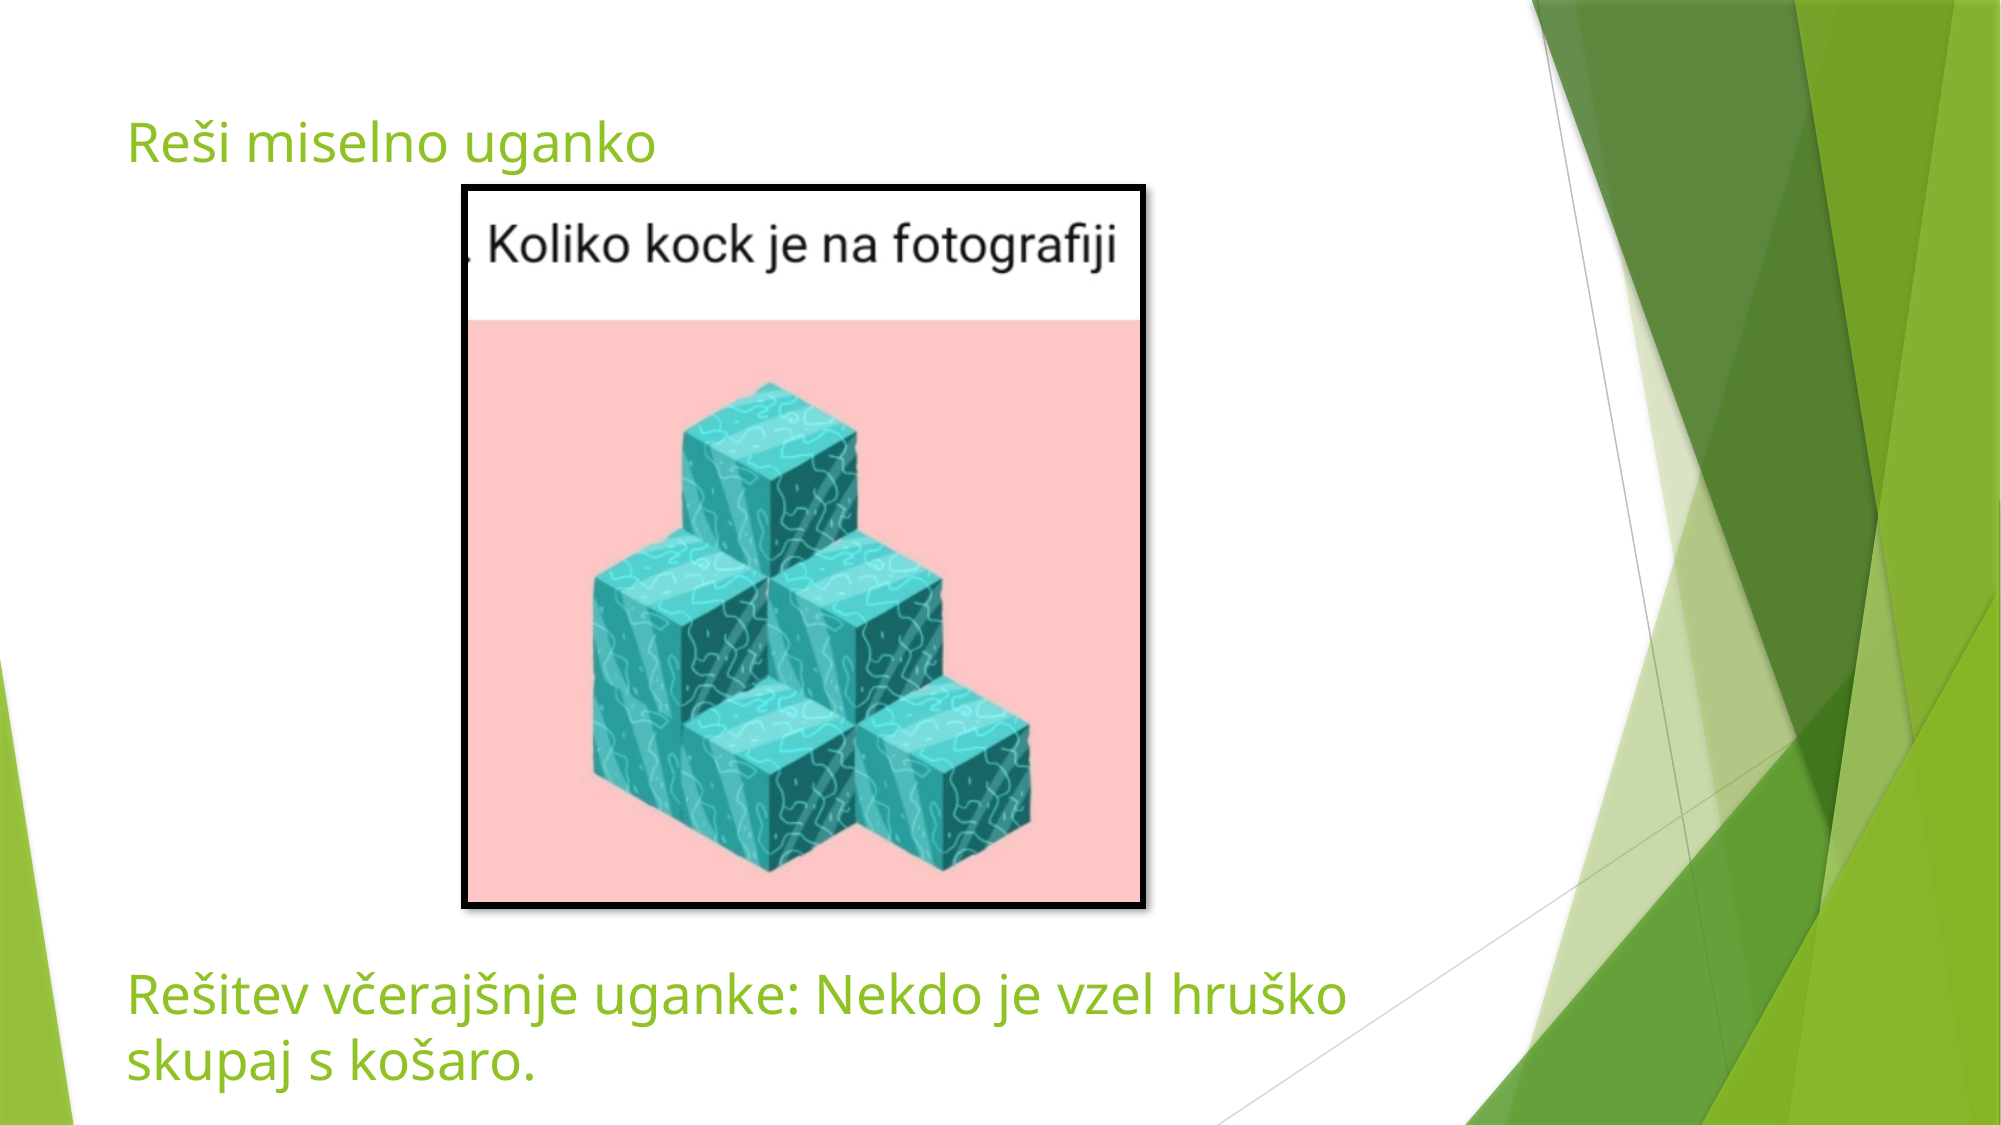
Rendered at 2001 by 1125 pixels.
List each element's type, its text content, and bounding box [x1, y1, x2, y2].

title Reši miselno uganko Rešitev včerajšnje uganke: Nekdo je vzel hruško skupaj s košaro. [111, 99, 1522, 1108]
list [467, 190, 1141, 904]
